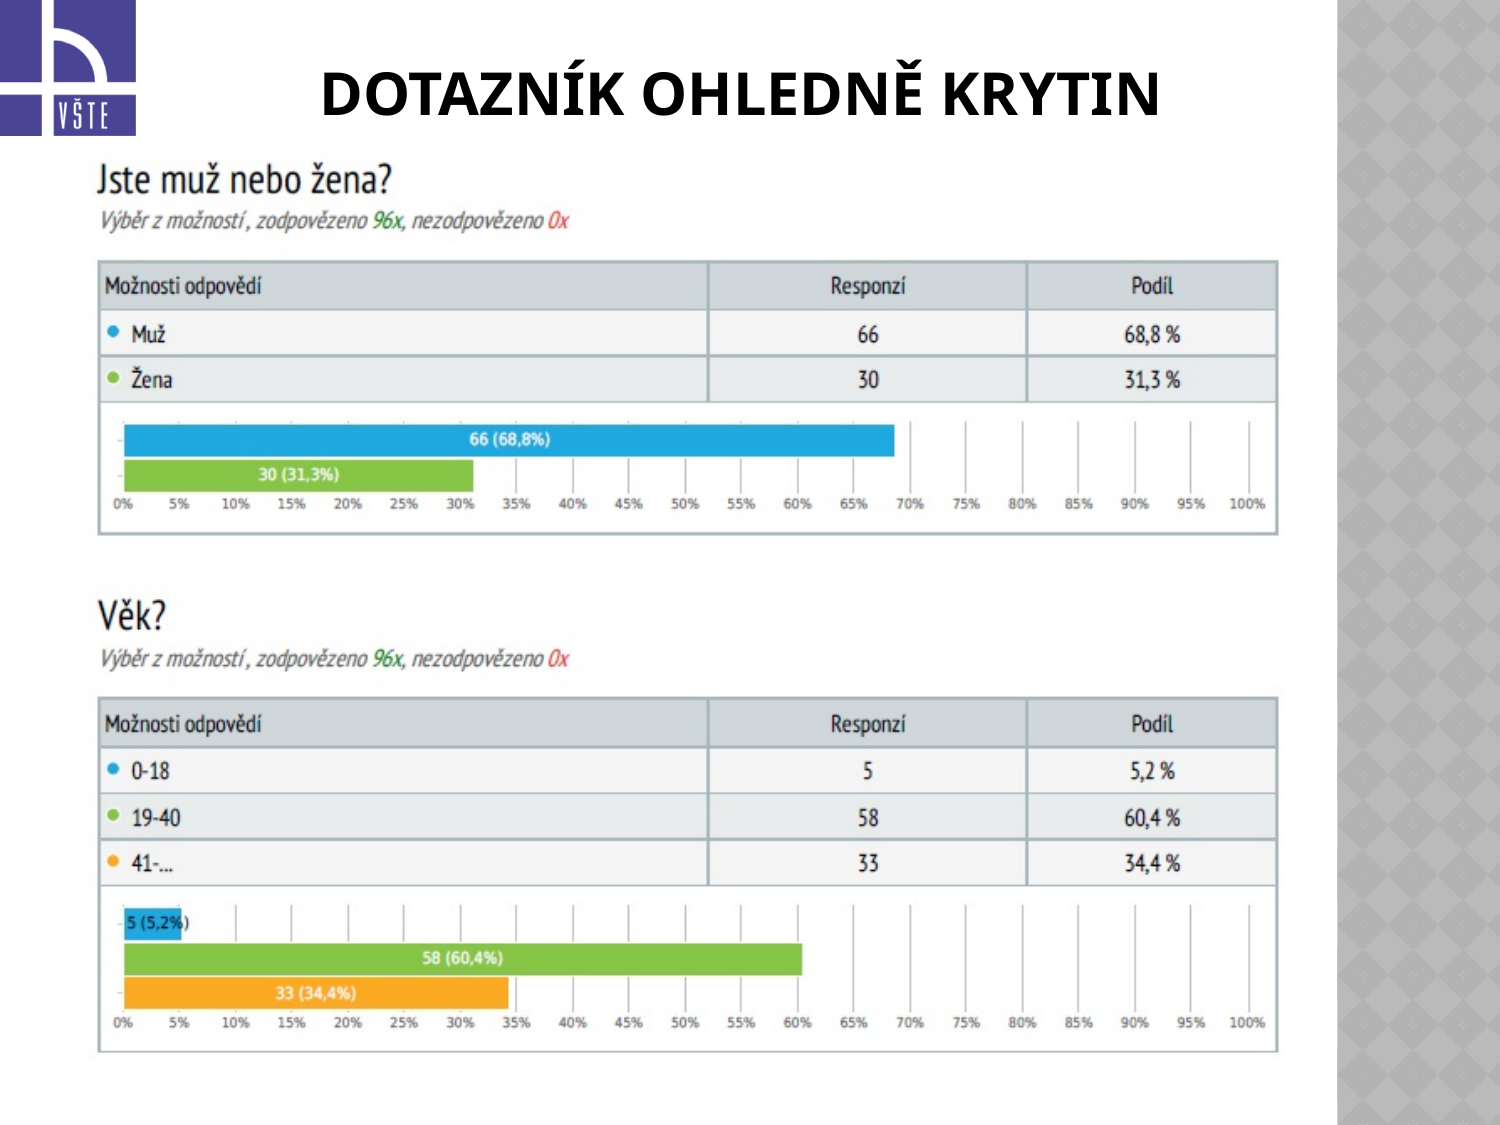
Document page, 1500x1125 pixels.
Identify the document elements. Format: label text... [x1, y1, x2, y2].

picture [0, 0, 137, 136]
title Dotazník ohledně krytin [147, 54, 1336, 199]
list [88, 148, 1294, 1064]
